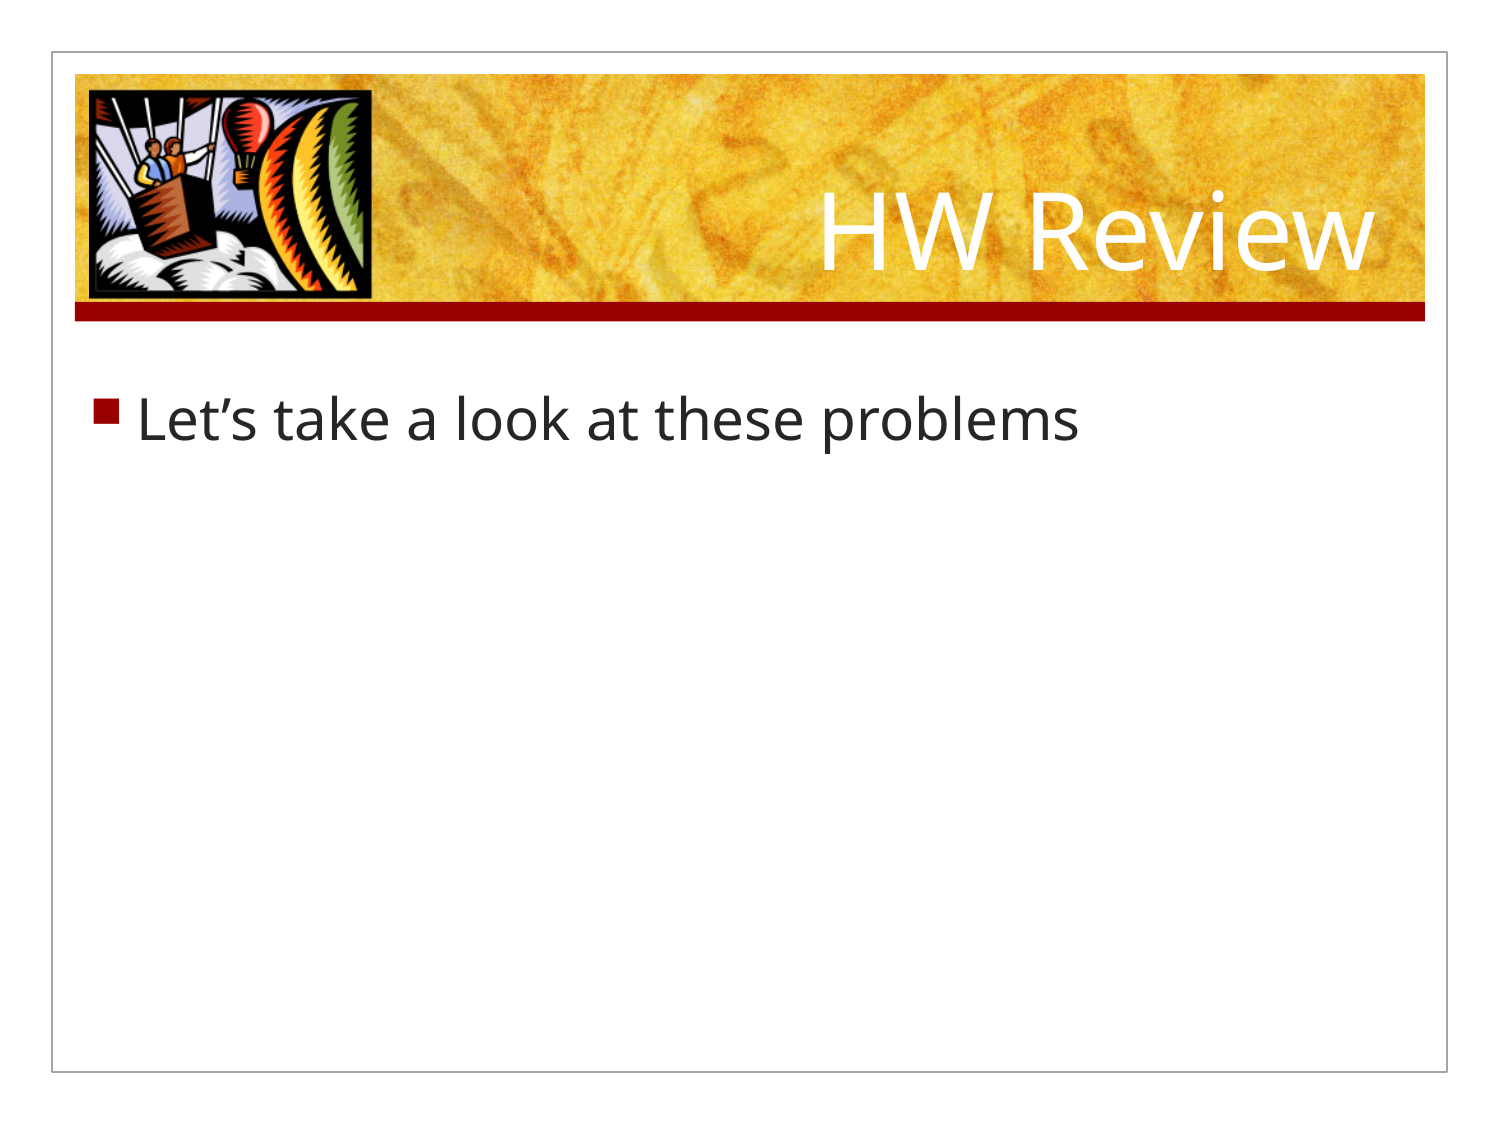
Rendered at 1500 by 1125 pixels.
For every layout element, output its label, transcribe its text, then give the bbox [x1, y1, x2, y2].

picture [75, 74, 1425, 301]
title HW Review [360, 74, 1392, 292]
list Let’s take a look at these problems [75, 375, 1392, 1005]
